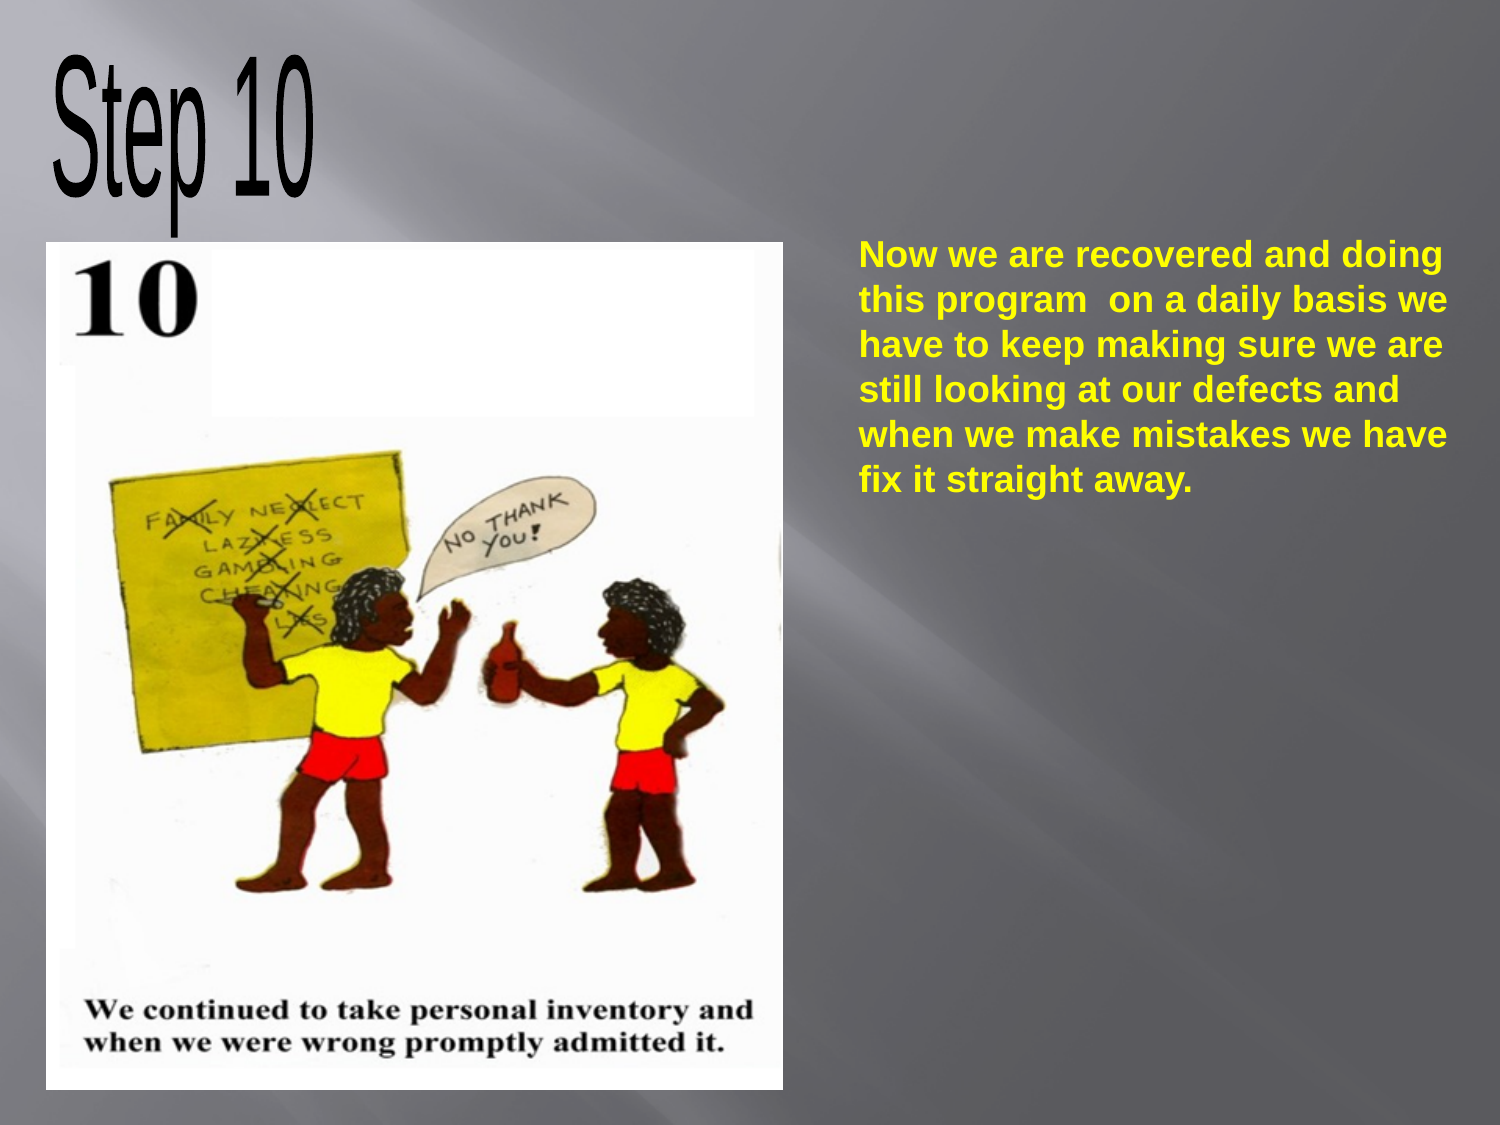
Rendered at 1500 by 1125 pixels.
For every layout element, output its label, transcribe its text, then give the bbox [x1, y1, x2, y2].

picture [46, 242, 783, 1090]
text_box Now we are recovered and doing this program on a daily basis we have to keep making sure we are still looking at our defects and when we make mistakes we have fix it straight away. [843, 222, 1500, 508]
